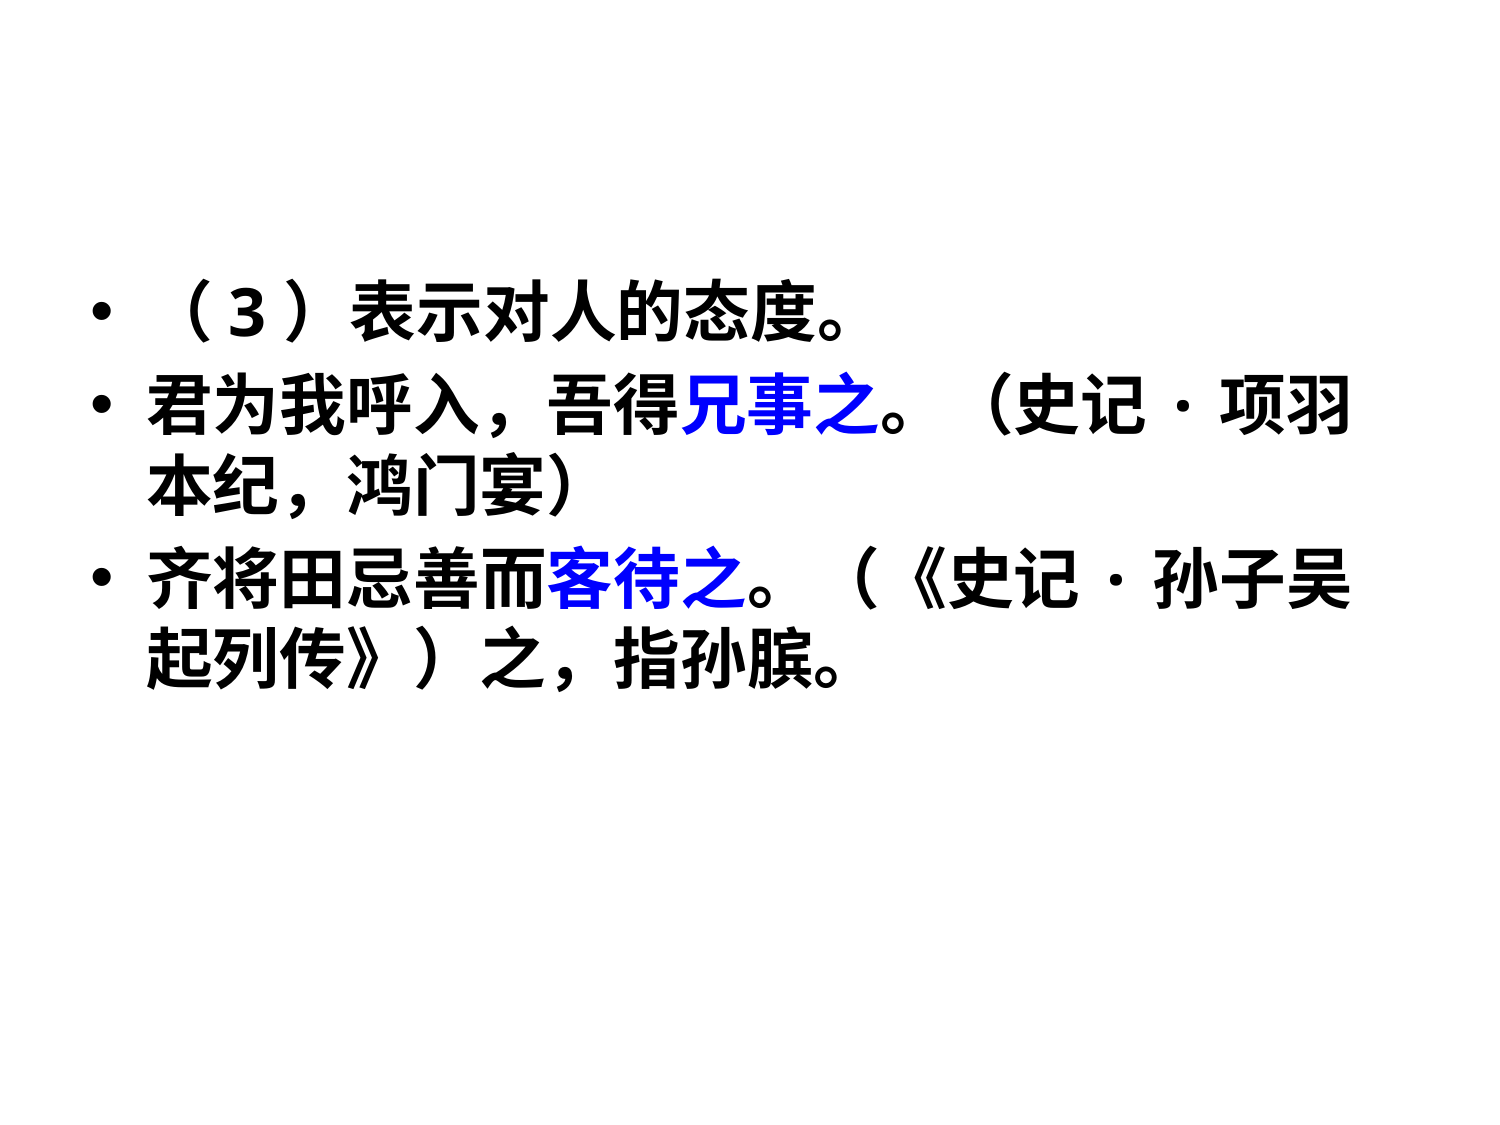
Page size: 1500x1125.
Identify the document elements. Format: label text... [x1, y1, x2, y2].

list （3）表示对人的态度。 君为我呼入，吾得兄事之。（史记·项羽本纪，鸿门宴） 齐将田忌善而客待之。（《史记·孙子吴起列传》）之，指孙膑。 [75, 262, 1425, 1005]
